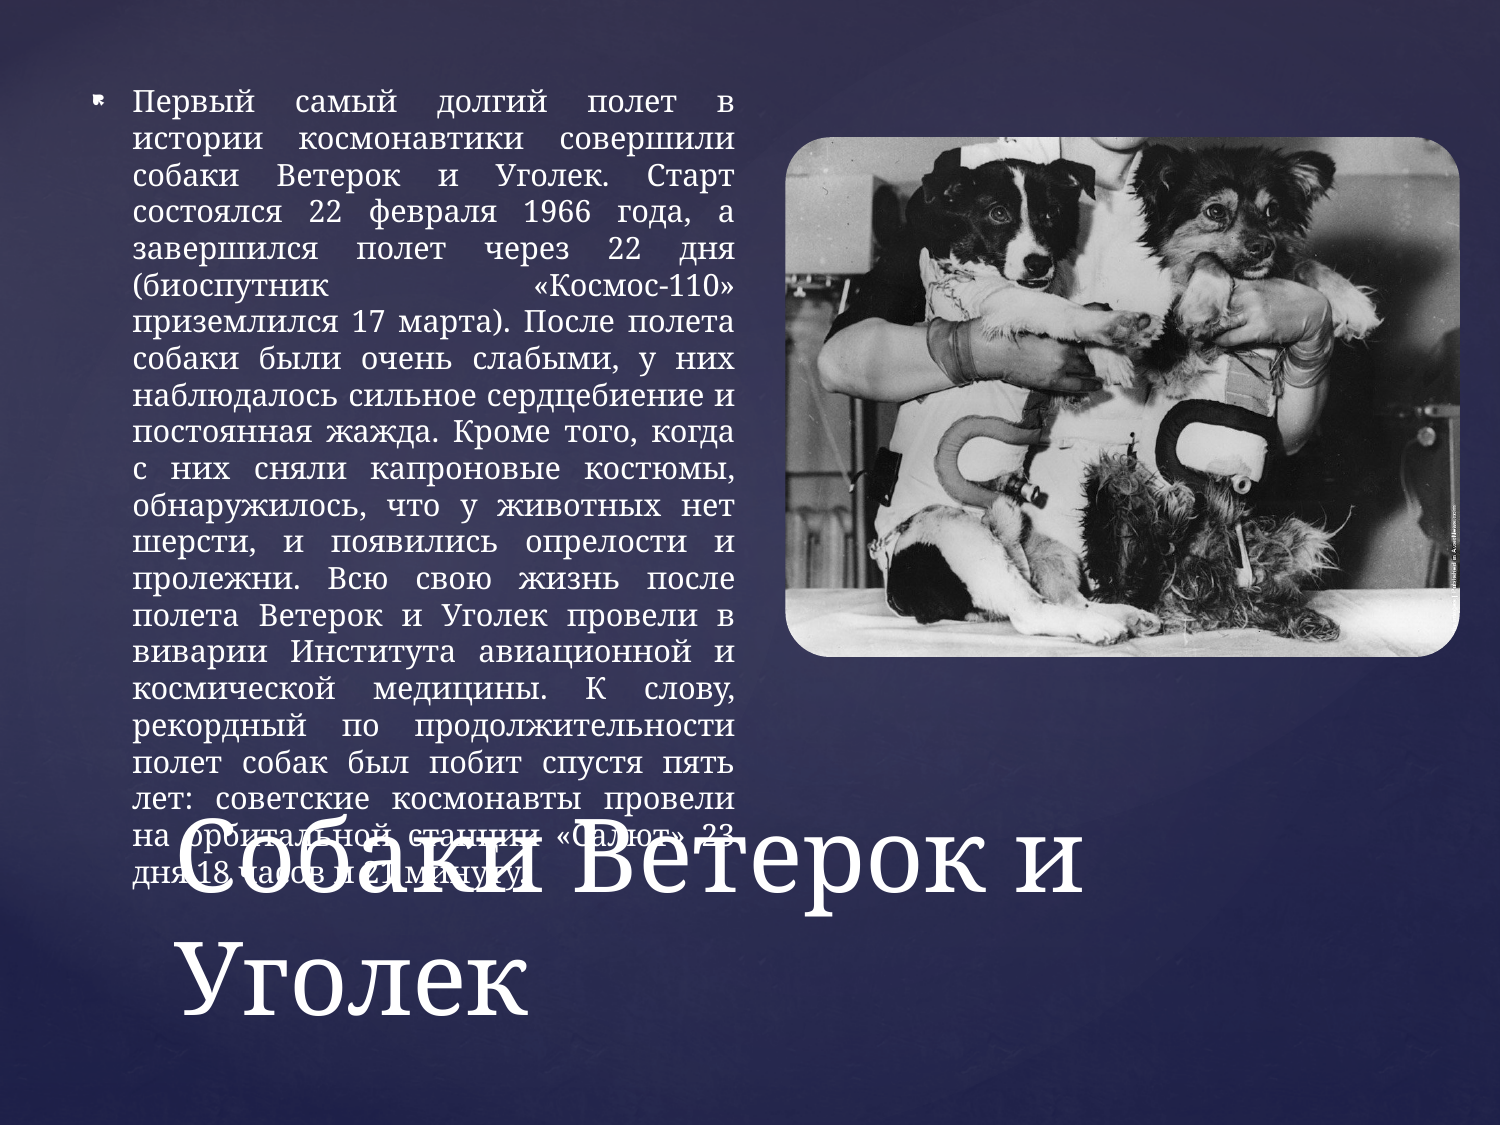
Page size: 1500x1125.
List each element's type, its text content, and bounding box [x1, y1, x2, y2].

title Собаки Ветерок и Уголек [159, 893, 1397, 1044]
list Первый самый долгий полет в истории космонавтики совершили собаки Ветерок и Уголек. Старт состоялся 22 февраля 1966 года, а завершился полет через 22 дня (биоспутник «Космос-110» приземлился 17 марта). После полета собаки были очень слабыми, у них наблюдалось сильное сердцебиение и постоянная жажда. Кроме того, когда с них сняли капроновые костюмы, обнаружилось, что у животных нет шерсти, и появились опрелости и пролежни. Всю свою жизнь после полета Ветерок и Уголек провели в виварии Института авиационной и космической медицины. К слову, рекордный по продолжительности полет собак был побит спустя пять лет: советские космонавты провели на орбитальной станции «Салют» 23 дня 18 часов и 21 минуту. [76, 54, 750, 917]
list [784, 136, 1461, 658]
